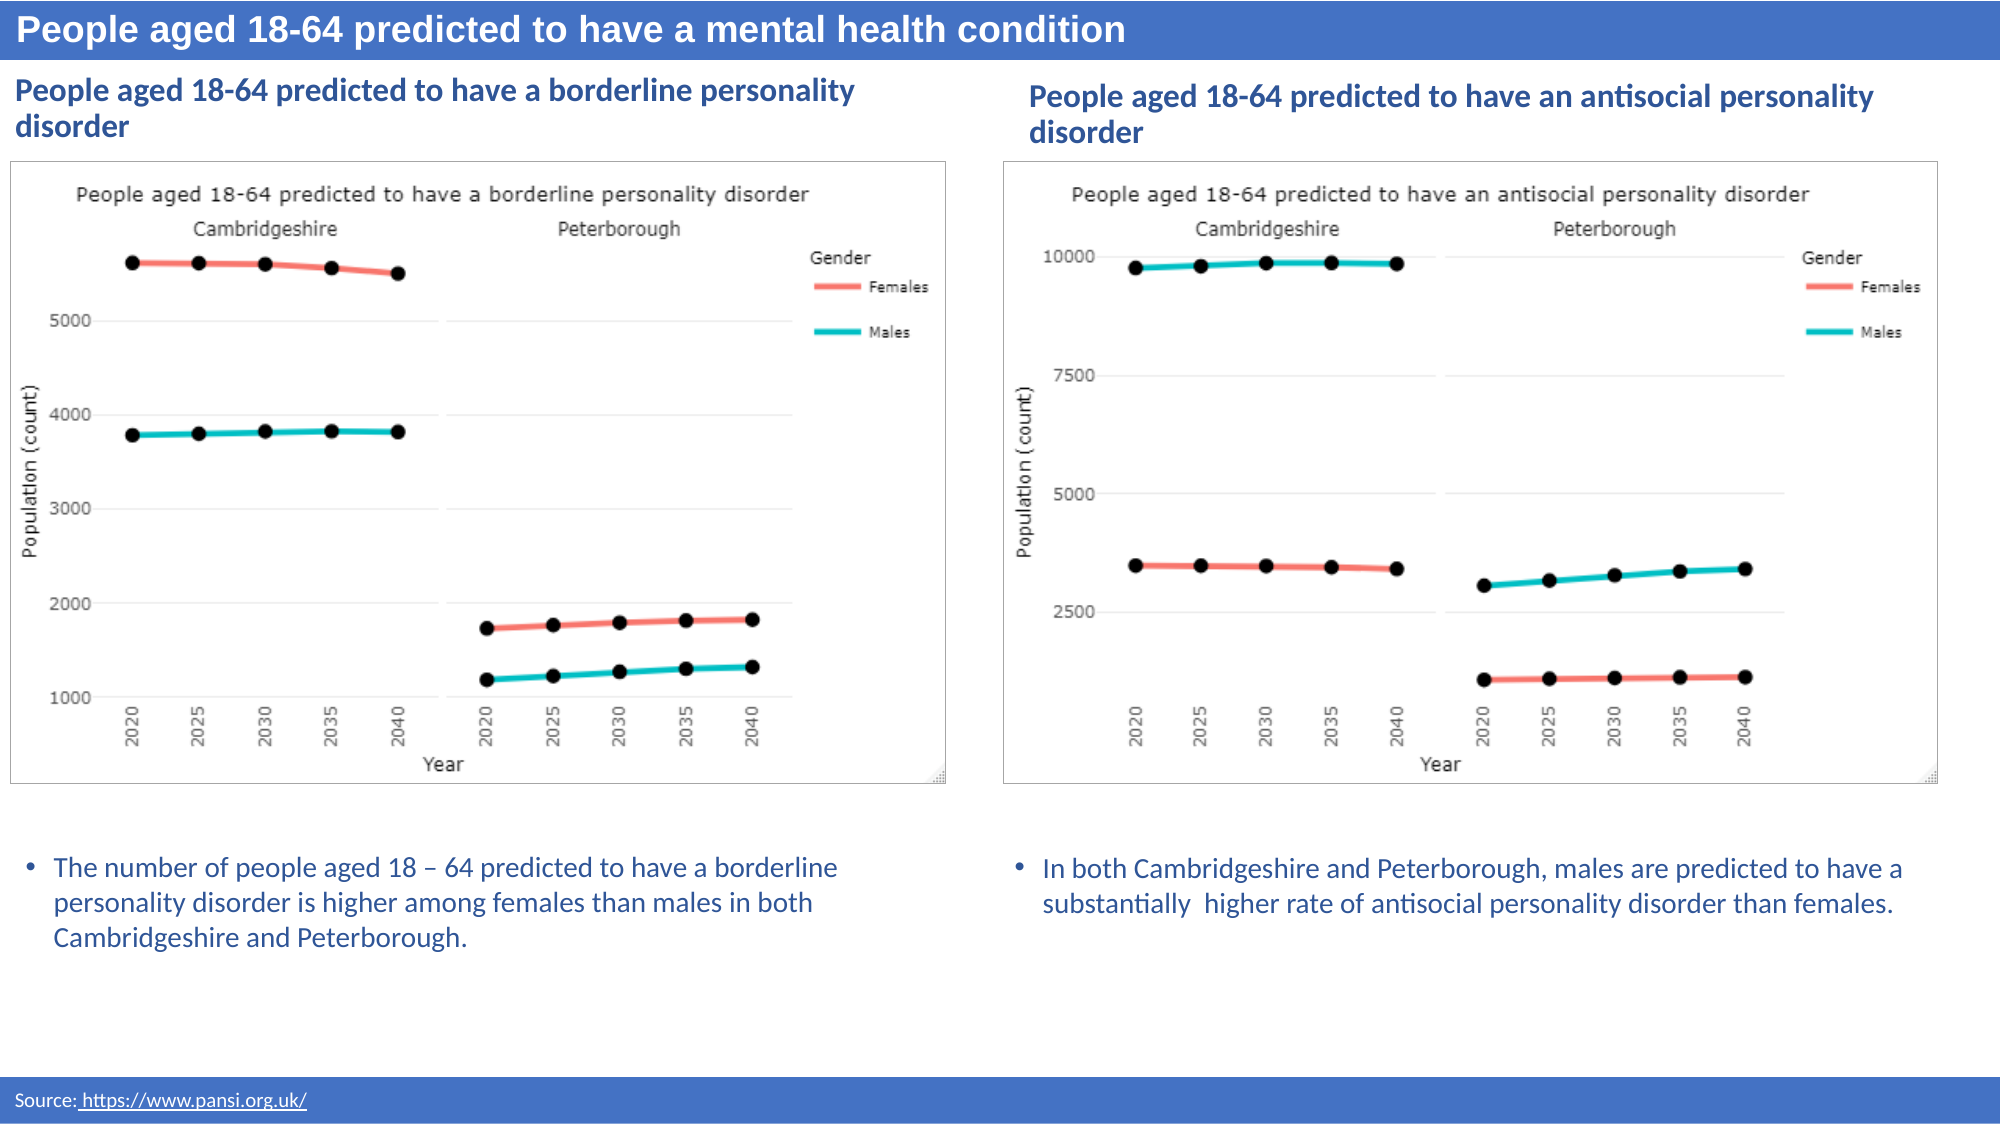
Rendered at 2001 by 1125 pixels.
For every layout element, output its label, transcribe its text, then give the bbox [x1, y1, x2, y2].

picture [1003, 161, 1938, 784]
list People aged 18-64 predicted to have a borderline personality disorder [0, 65, 957, 946]
list People aged 18-64 predicted to have an antisocial personality disorder [1014, 71, 1985, 964]
text_box In both Cambridgeshire and Peterborough, males are predicted to have a substantially higher rate of antisocial personality disorder than females. [999, 841, 1935, 927]
text_box Source: https://www.pansi.org.uk/ [0, 1079, 1270, 1120]
text_box The number of people aged 18 – 64 predicted to have a borderline personality disorder is higher among females than males in both Cambridgeshire and Peterborough. [10, 841, 946, 961]
text_box People aged 18-64 predicted to have a mental health condition [1, 3, 1530, 55]
picture [10, 161, 946, 784]
